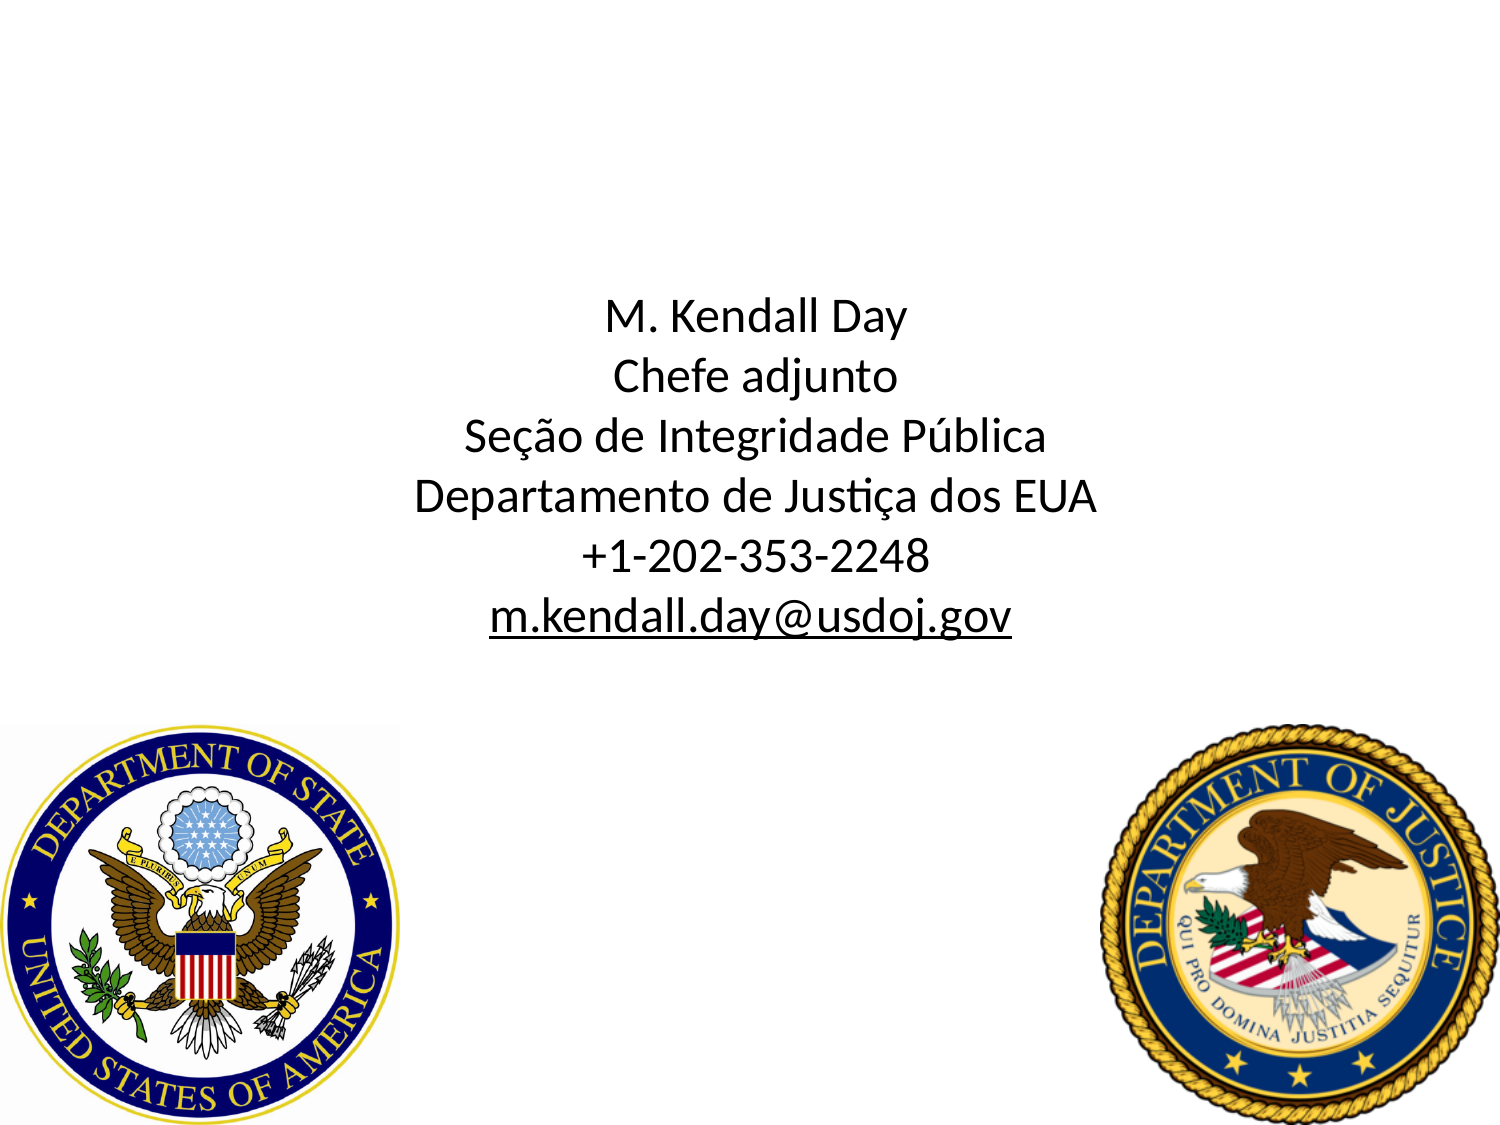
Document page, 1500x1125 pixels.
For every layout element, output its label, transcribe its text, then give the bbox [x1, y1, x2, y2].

picture [0, 724, 401, 1125]
text_box M. Kendall Day Chefe adjunto Seção de Integridade Pública Departamento de Justiça dos EUA +1-202-353-2248 m.kendall.day@usdoj.gov [237, 274, 1275, 650]
picture [1099, 724, 1500, 1125]
